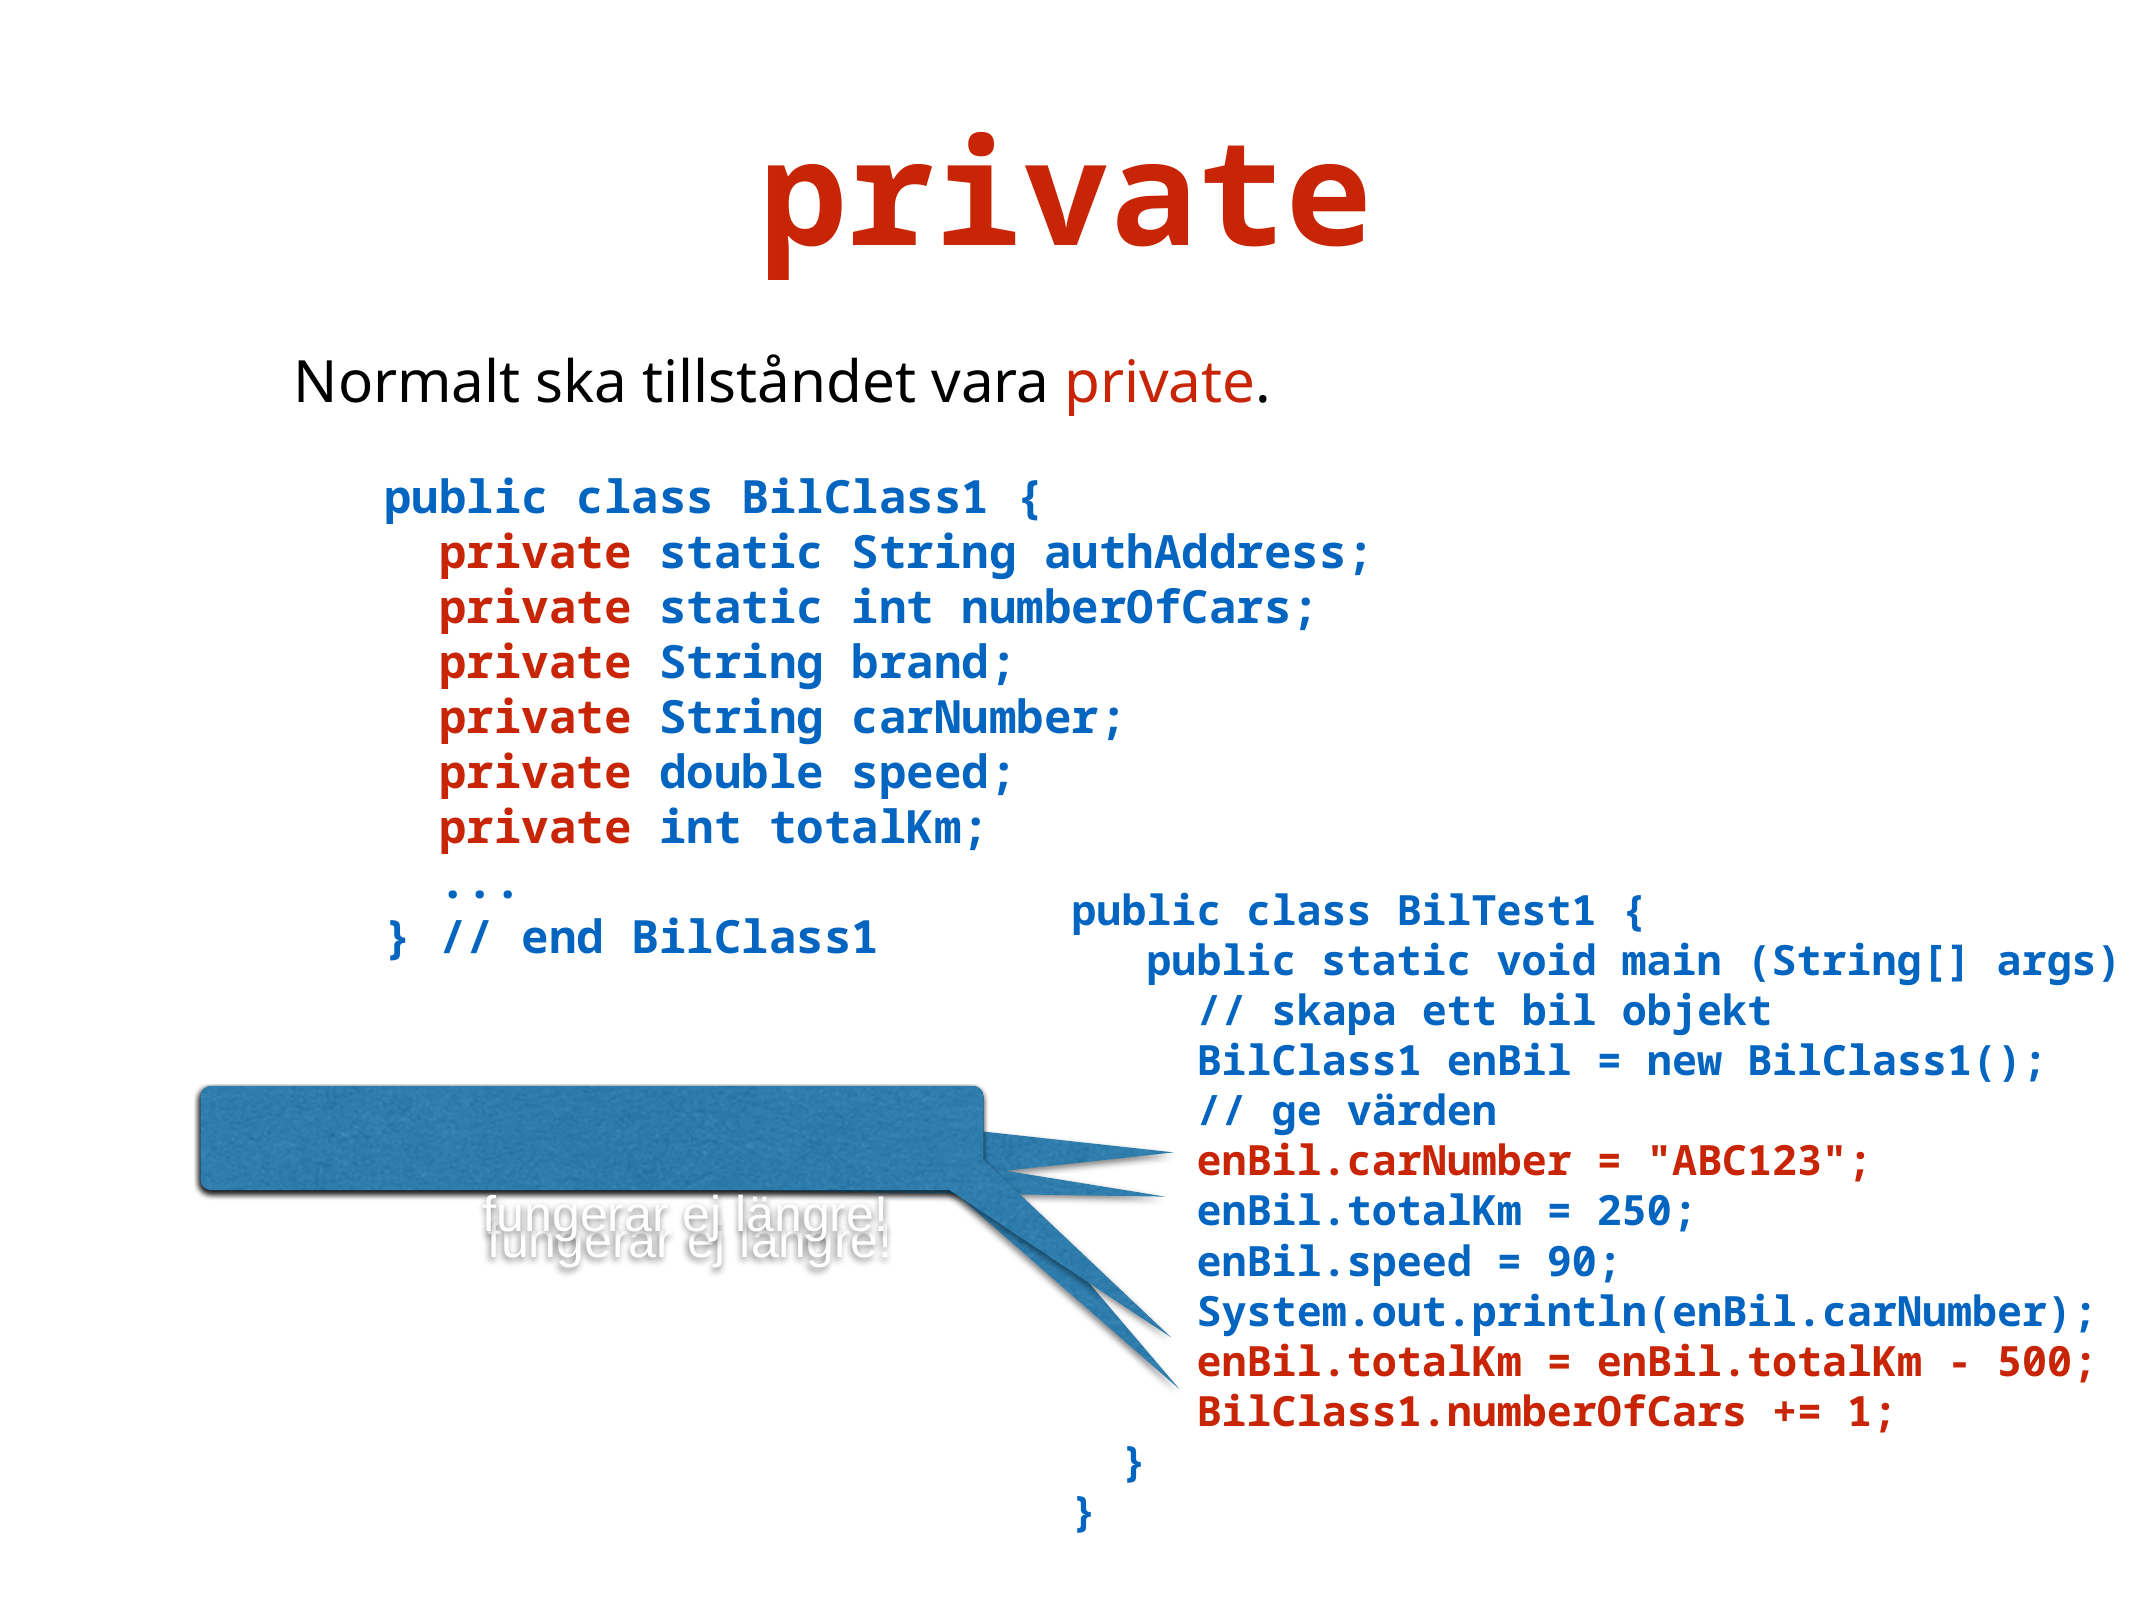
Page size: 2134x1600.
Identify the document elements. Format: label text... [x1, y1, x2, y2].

text_box public class BilClass1 { private static String authAddress; private static int numberOfCars; private String brand; private String carNumber; private double speed; private int totalKm; ... } // end BilClass1 [384, 467, 2125, 1018]
text_box public class BilTest1 { public static void main (String[] args) { // skapa ett bil objekt BilClass1 enBil = new BilClass1(); // ge värden enBil.carNumber = "ABC123"; enBil.totalKm = 250; enBil.speed = 90; System.out.println(enBil.carNumber); enBil.totalKm = enBil.totalKm - 500; BilClass1.numberOfCars += 1; } } [1071, 884, 2134, 1535]
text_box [200, 1085, 1180, 1390]
text_box Normalt ska tillståndet vara private. [293, 365, 1786, 415]
text_box private [10, 10, 2123, 365]
